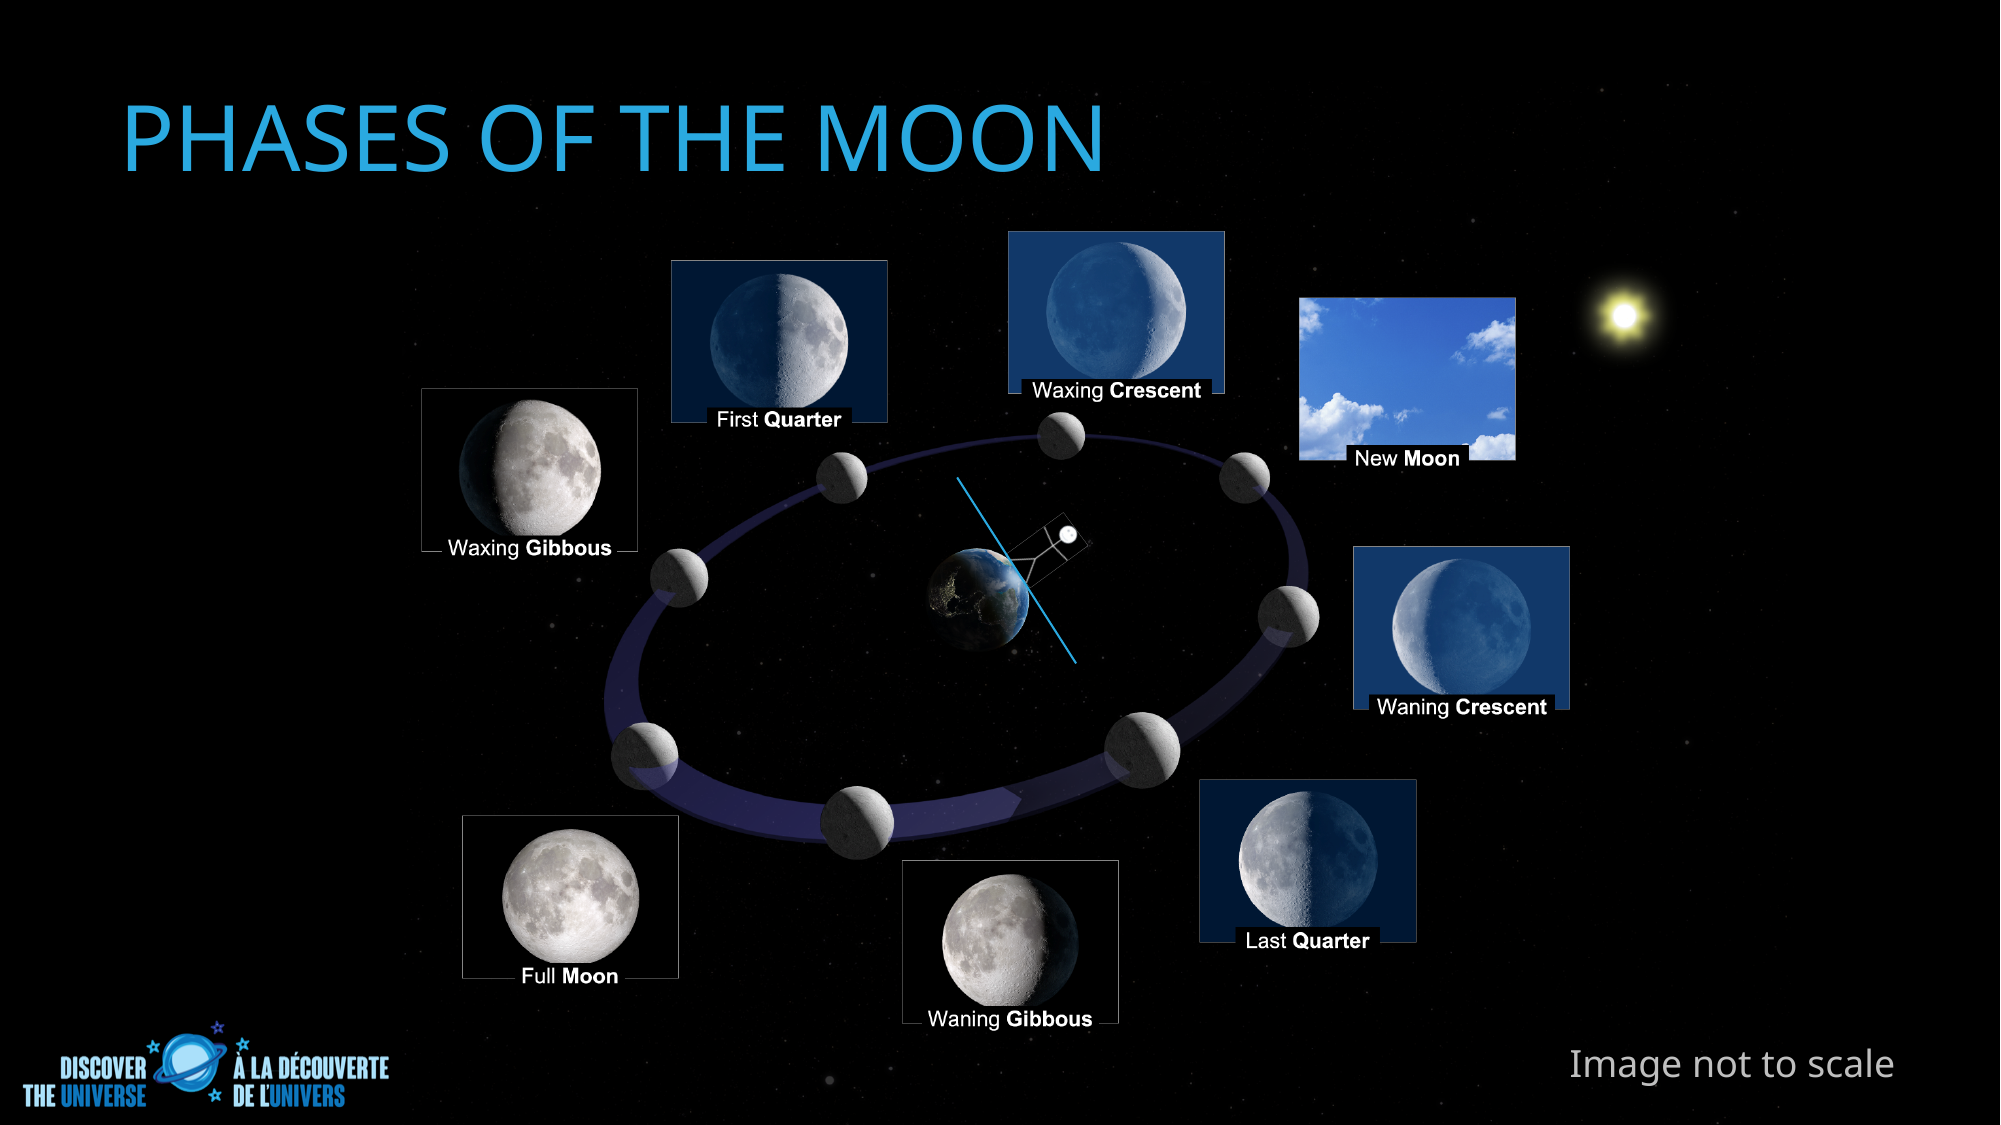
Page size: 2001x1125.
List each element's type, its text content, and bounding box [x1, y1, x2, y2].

picture [402, 81, 1794, 1125]
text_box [946, 484, 1087, 657]
picture [19, 1020, 394, 1110]
text_box Image not to scale [1794, 1038, 2000, 1125]
title phases of the Moon [104, 32, 1830, 251]
